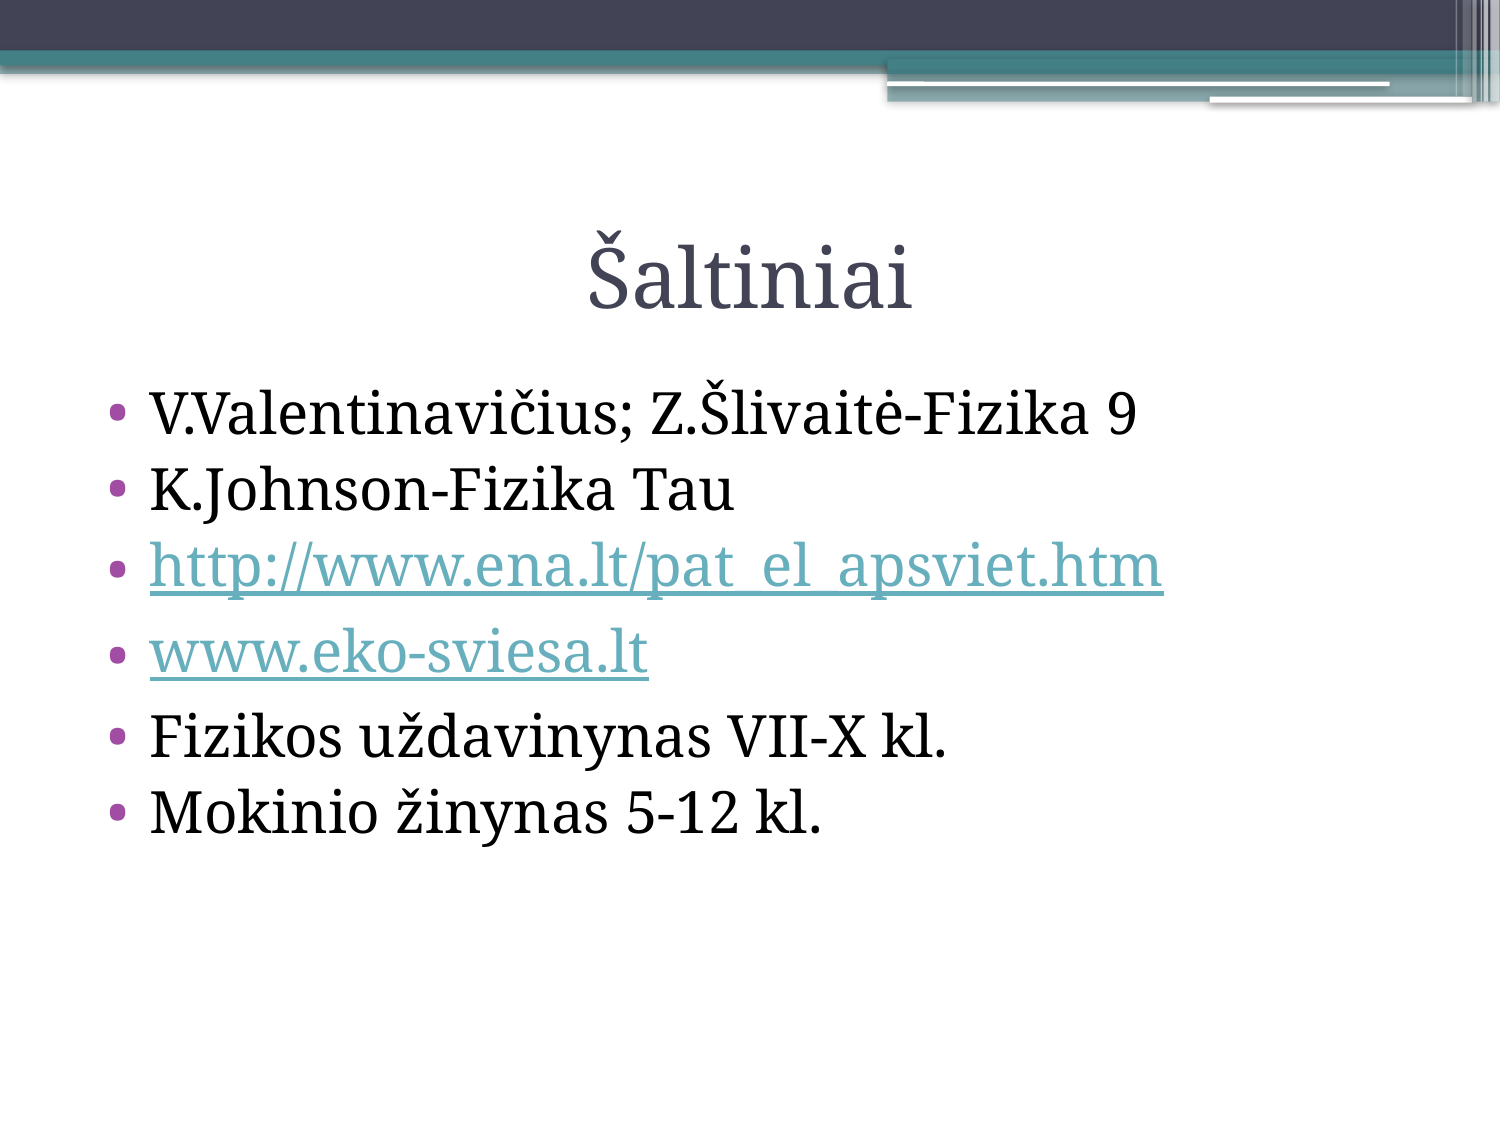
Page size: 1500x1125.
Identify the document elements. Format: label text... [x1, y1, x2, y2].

list V.Valentinavičius; Z.Šlivaitė-Fizika 9 K.Johnson-Fizika Tau http://www.ena.lt/pat_el_apsviet.htm www.eko-sviesa.lt Fizikos uždavinynas VII-X kl. Mokinio žinynas 5-12 kl. [75, 368, 1425, 1079]
title Šaltiniai [75, 187, 1425, 363]
